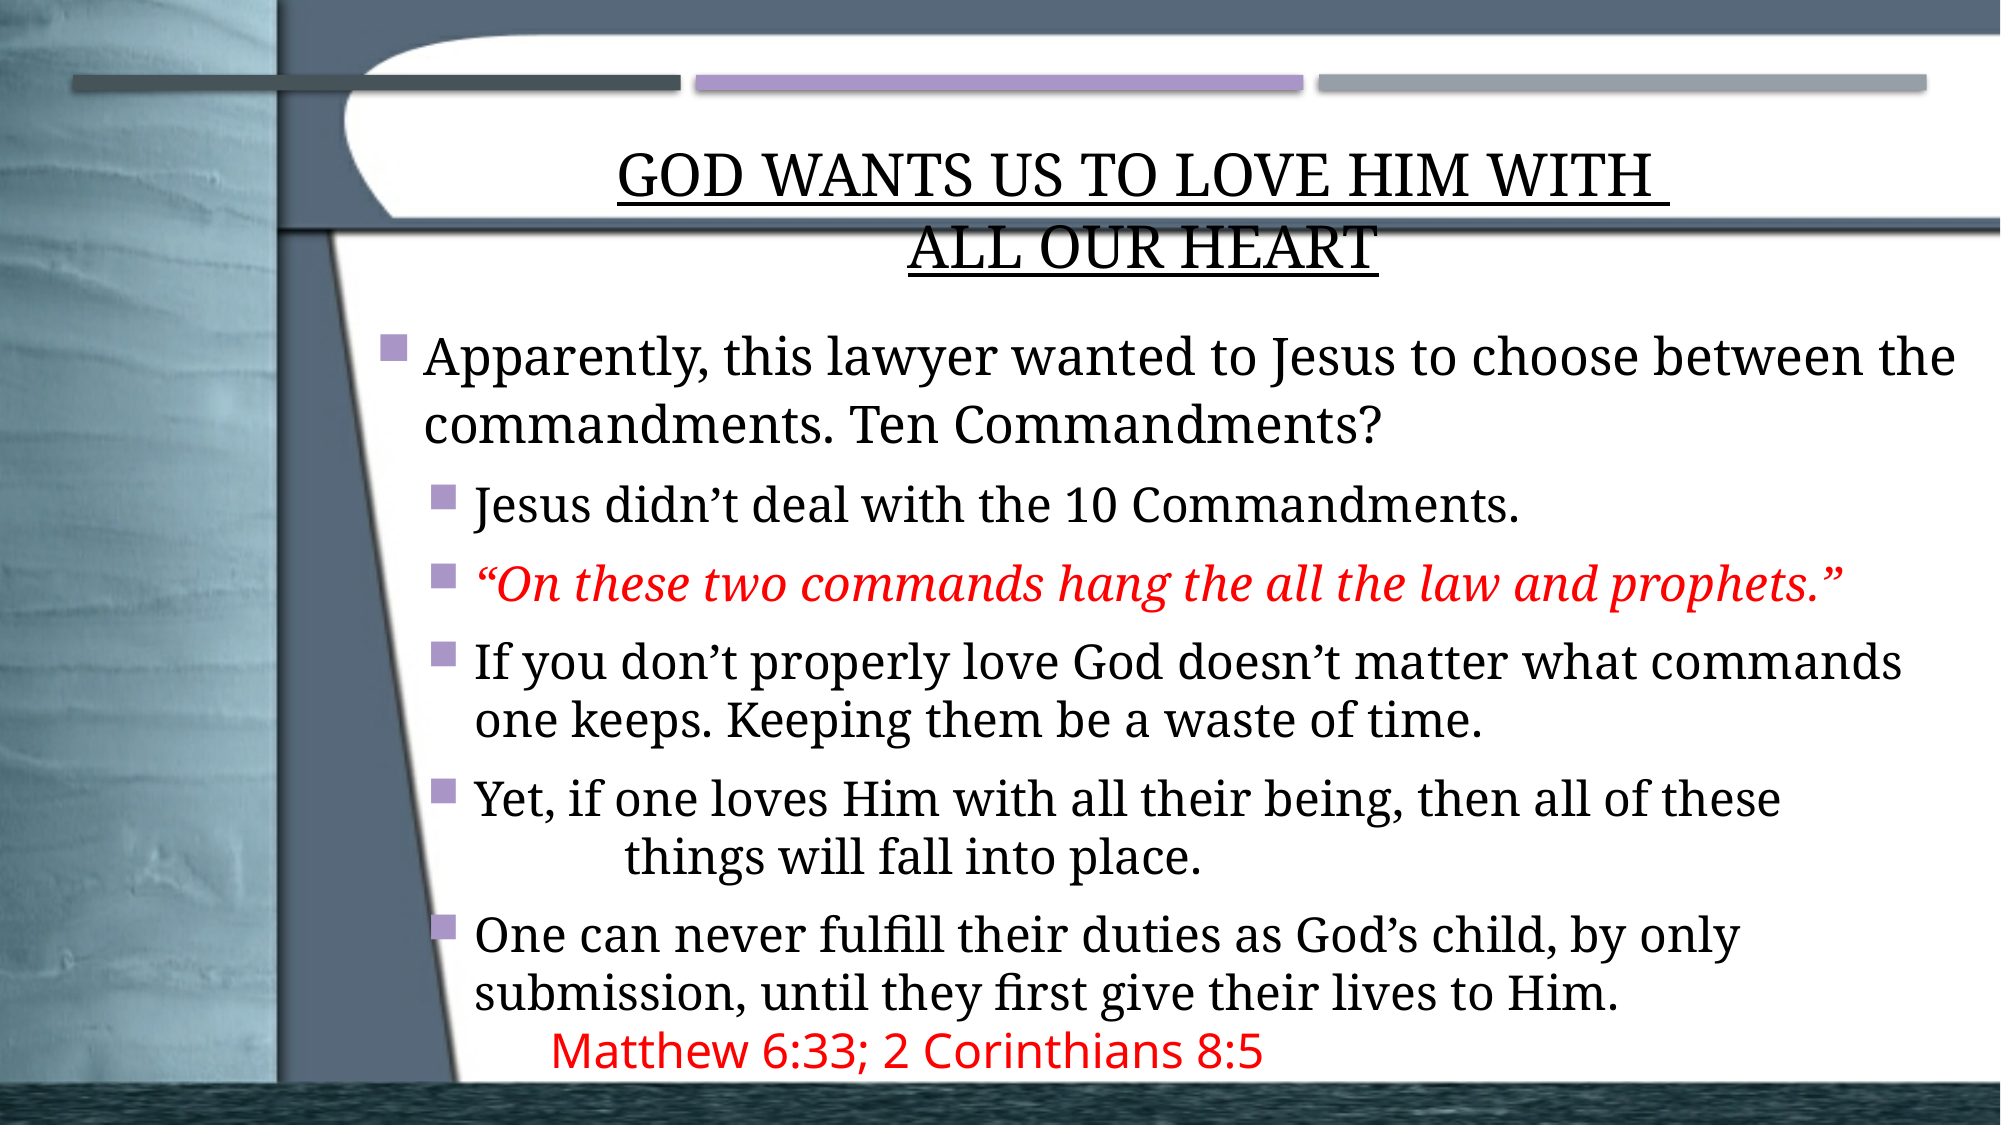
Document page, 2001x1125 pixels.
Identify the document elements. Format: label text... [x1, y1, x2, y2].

list Apparently, this lawyer wanted to Jesus to choose between the commandments. Ten Commandments? Jesus didn’t deal with the 10 Commandments. “On these two commands hang the all the law and prophets.” If you don’t properly love God doesn’t matter what commands one keeps. Keeping them be a waste of time. Yet, if one loves Him with all their being, then all of these things will fall into place. One can never fulfill their duties as God’s child, by only submission, until they first give their lives to Him. Matthew 6:33; 2 Corinthians 8:5 [360, 309, 1981, 1094]
picture [0, 0, 2001, 1125]
title God Wants Us to Love Him with all our heart [305, 128, 1981, 288]
